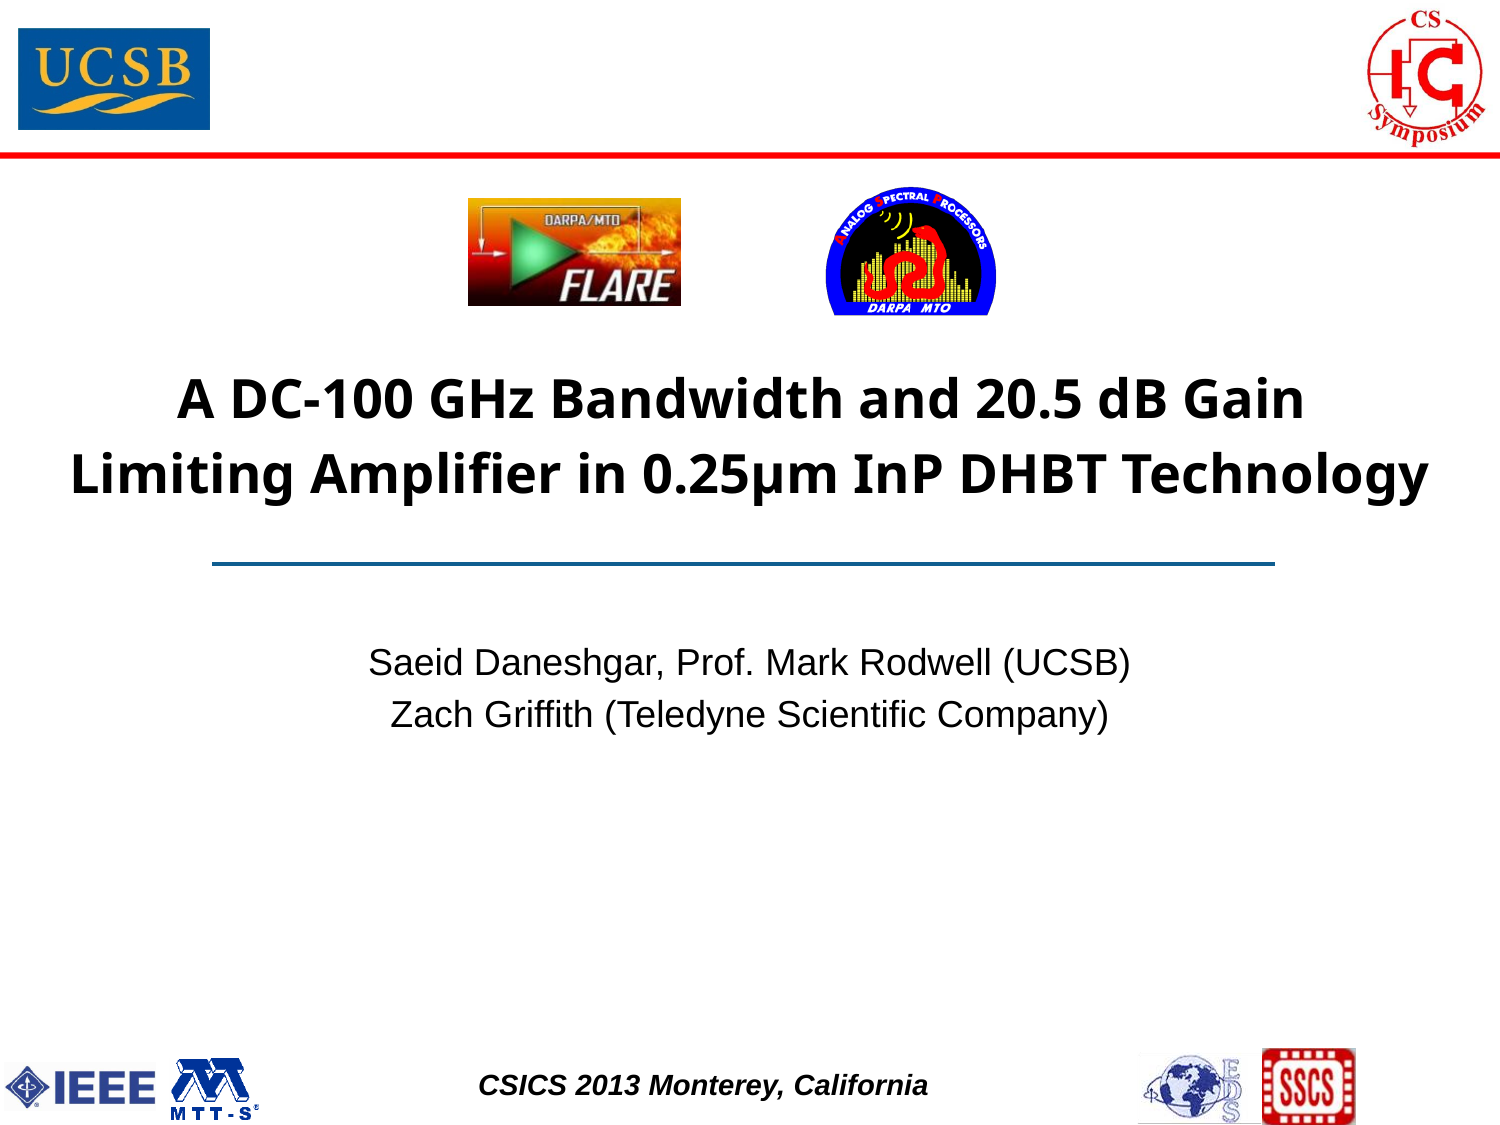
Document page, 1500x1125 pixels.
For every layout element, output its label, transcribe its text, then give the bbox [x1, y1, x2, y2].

picture [18, 28, 210, 130]
picture [169, 1058, 259, 1120]
picture [4, 1062, 156, 1111]
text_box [467, 184, 1000, 320]
list A DC-100 GHz Bandwidth and 20.5 dB Gain Limiting Amplifier in 0.25μm InP DHBT Technology Saeid Daneshgar, Prof. Mark Rodwell (UCSB) Zach Griffith (Teledyne Scientific Company) [0, 348, 1500, 759]
picture [1137, 1048, 1356, 1125]
picture [1352, 0, 1500, 150]
